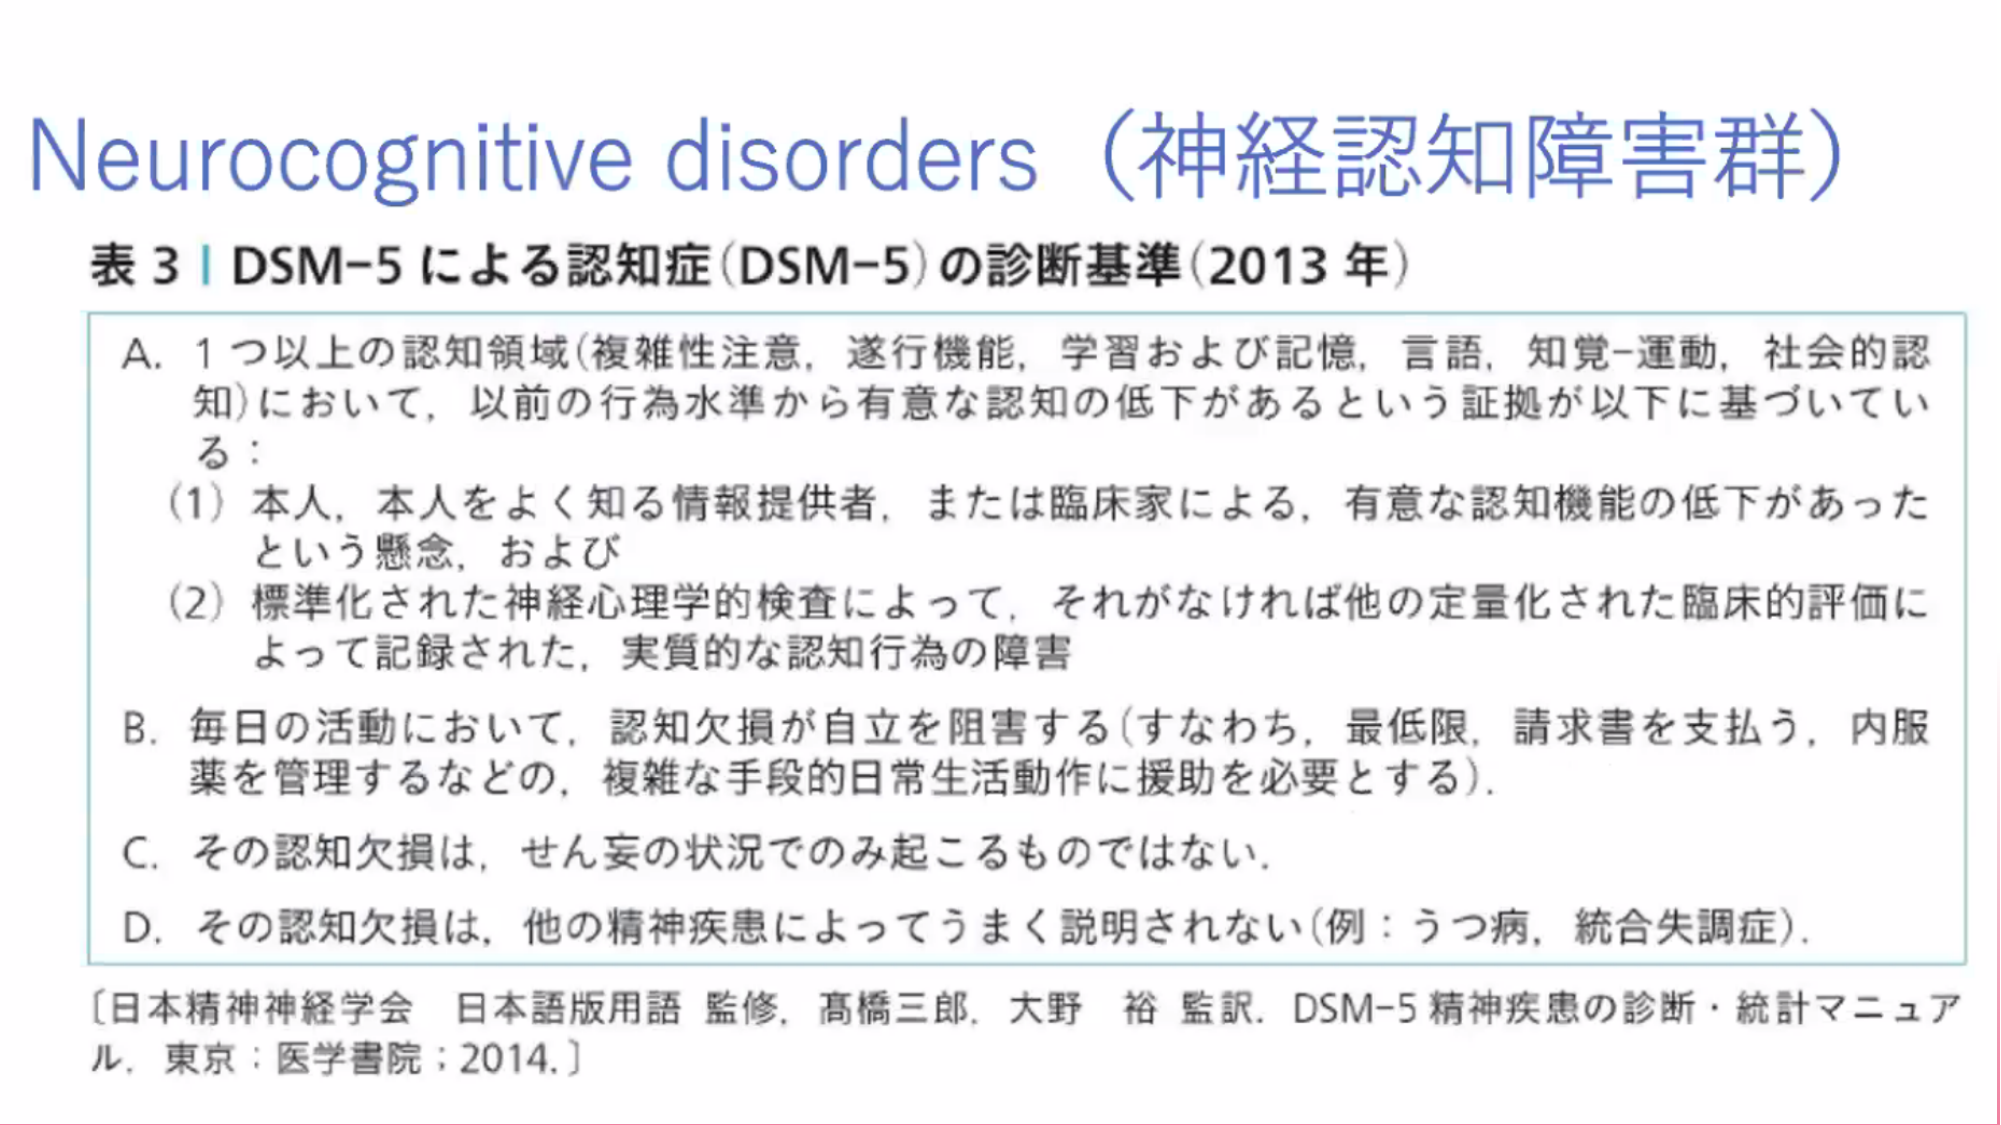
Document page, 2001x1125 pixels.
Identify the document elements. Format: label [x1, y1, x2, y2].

list [0, 0, 1997, 1125]
